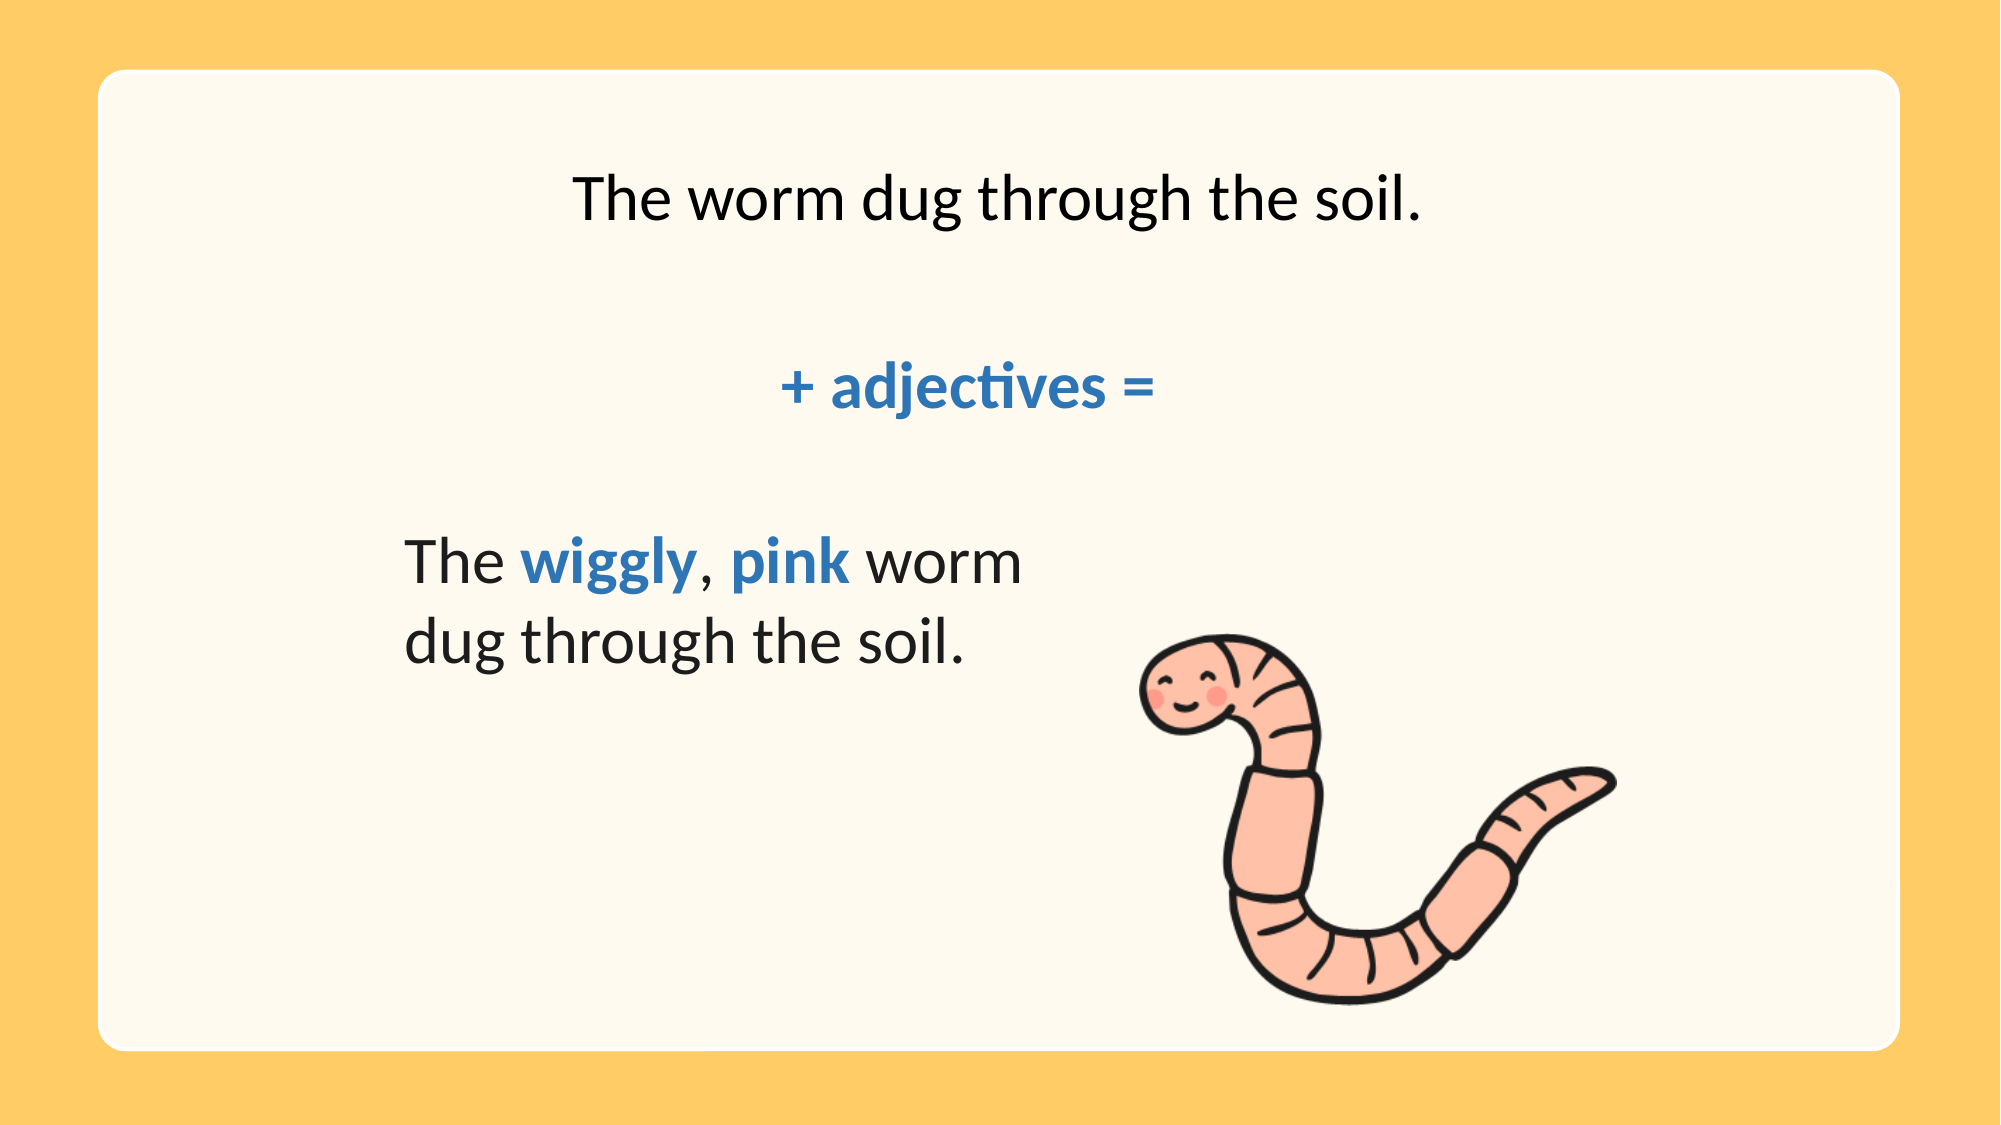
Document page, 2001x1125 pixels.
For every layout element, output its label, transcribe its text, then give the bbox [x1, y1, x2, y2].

text_box The wiggly, pink worm dug through the soil. [389, 509, 1140, 684]
text_box + adjectives = [767, 334, 1171, 429]
title The worm dug through the soil. [323, 75, 1673, 475]
picture [1139, 633, 1617, 1006]
